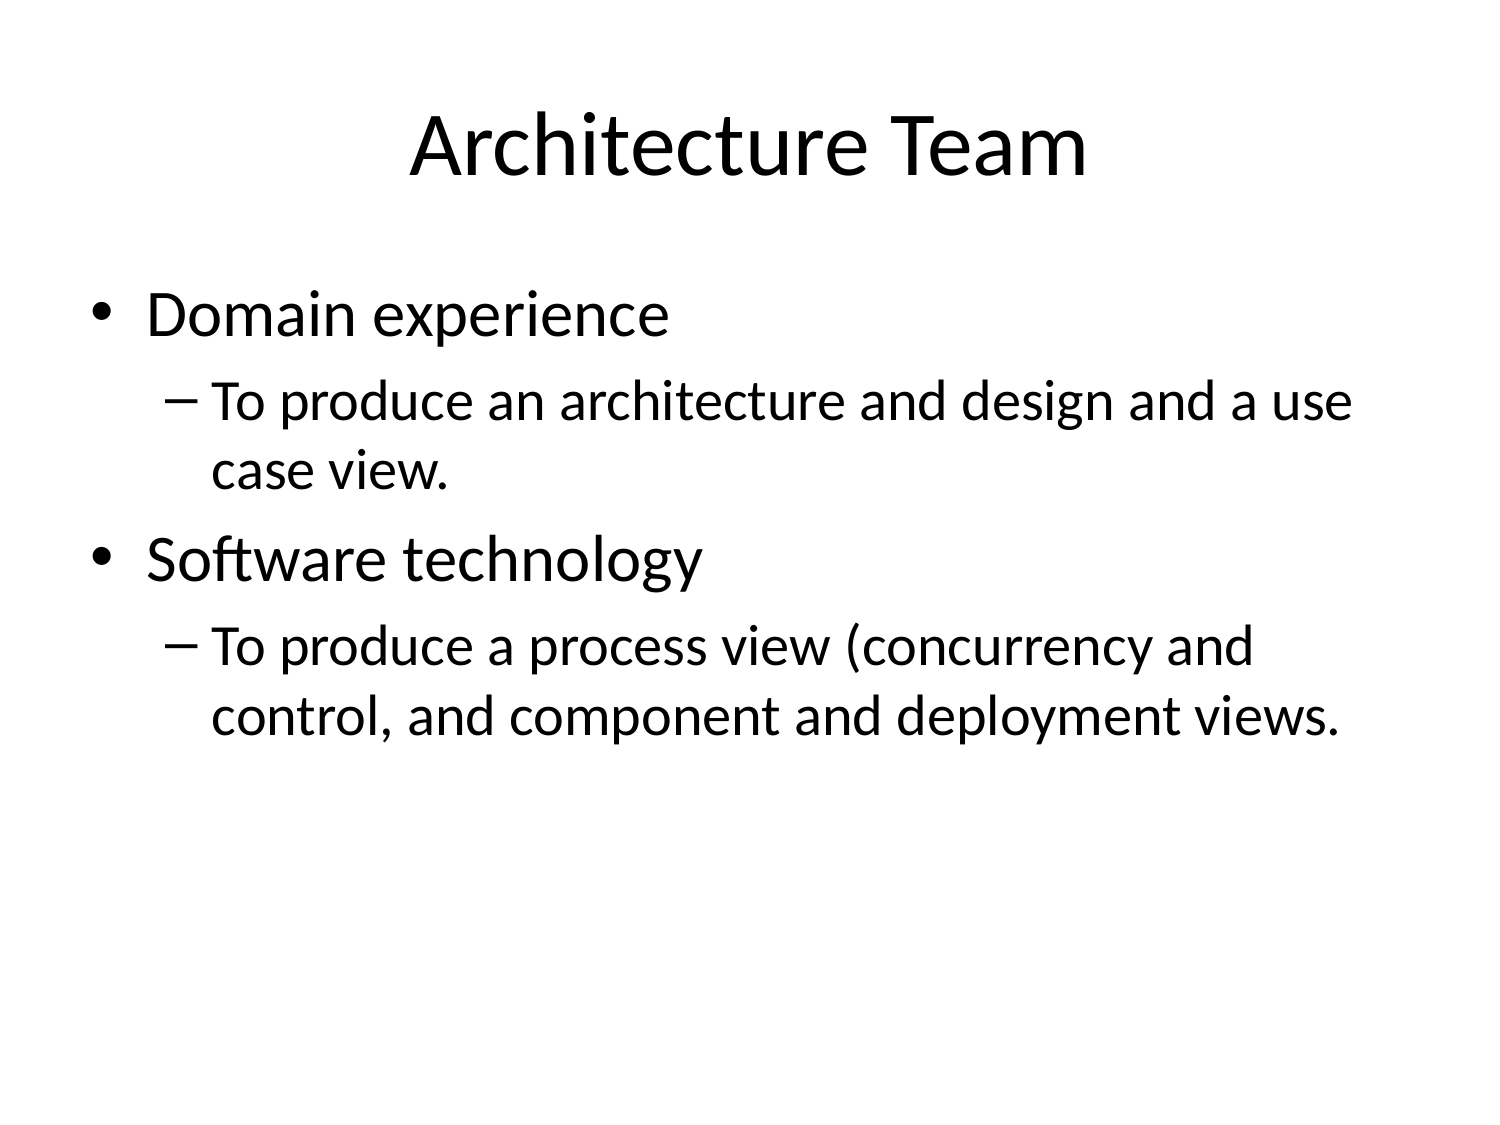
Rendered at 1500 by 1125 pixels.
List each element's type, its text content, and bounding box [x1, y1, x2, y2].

title Architecture Team [75, 45, 1425, 233]
list Domain experience To produce an architecture and design and a use case view. Software technology To produce a process view (concurrency and control, and component and deployment views. [75, 262, 1425, 1005]
